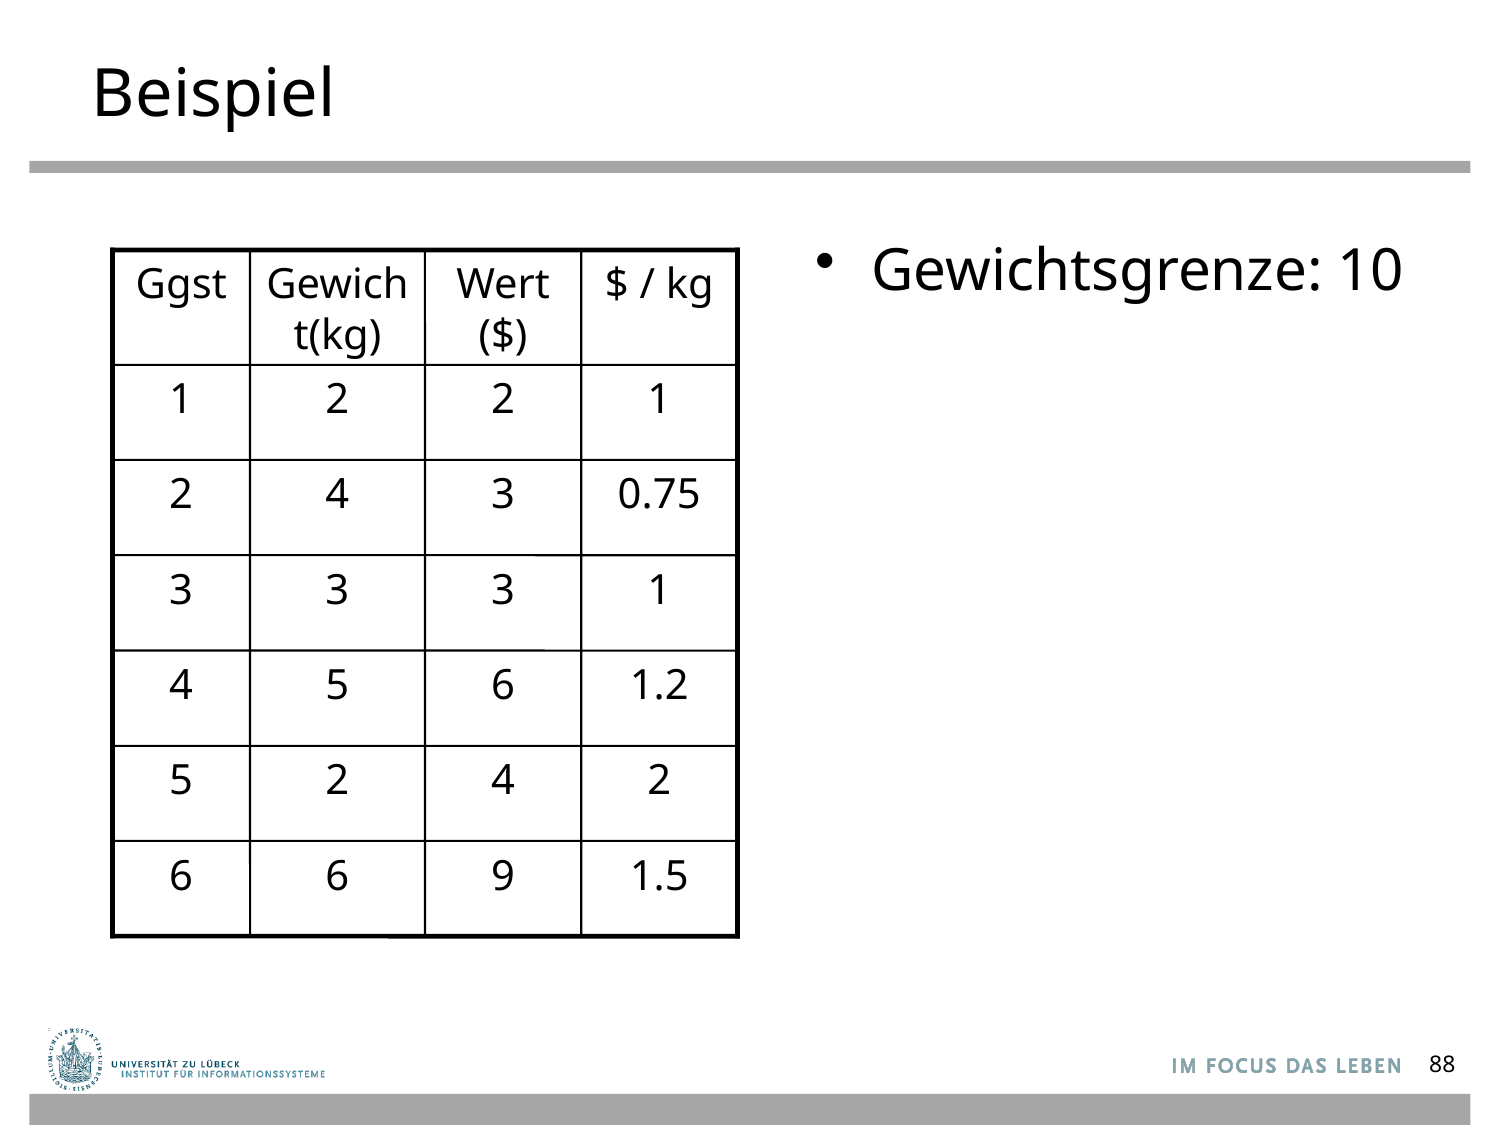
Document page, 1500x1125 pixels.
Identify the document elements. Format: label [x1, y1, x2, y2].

picture [1173, 1058, 1305, 1073]
list [800, 224, 1463, 900]
text_box [112, 249, 738, 937]
slide_number [1305, 1050, 1471, 1083]
title [76, 42, 1427, 126]
